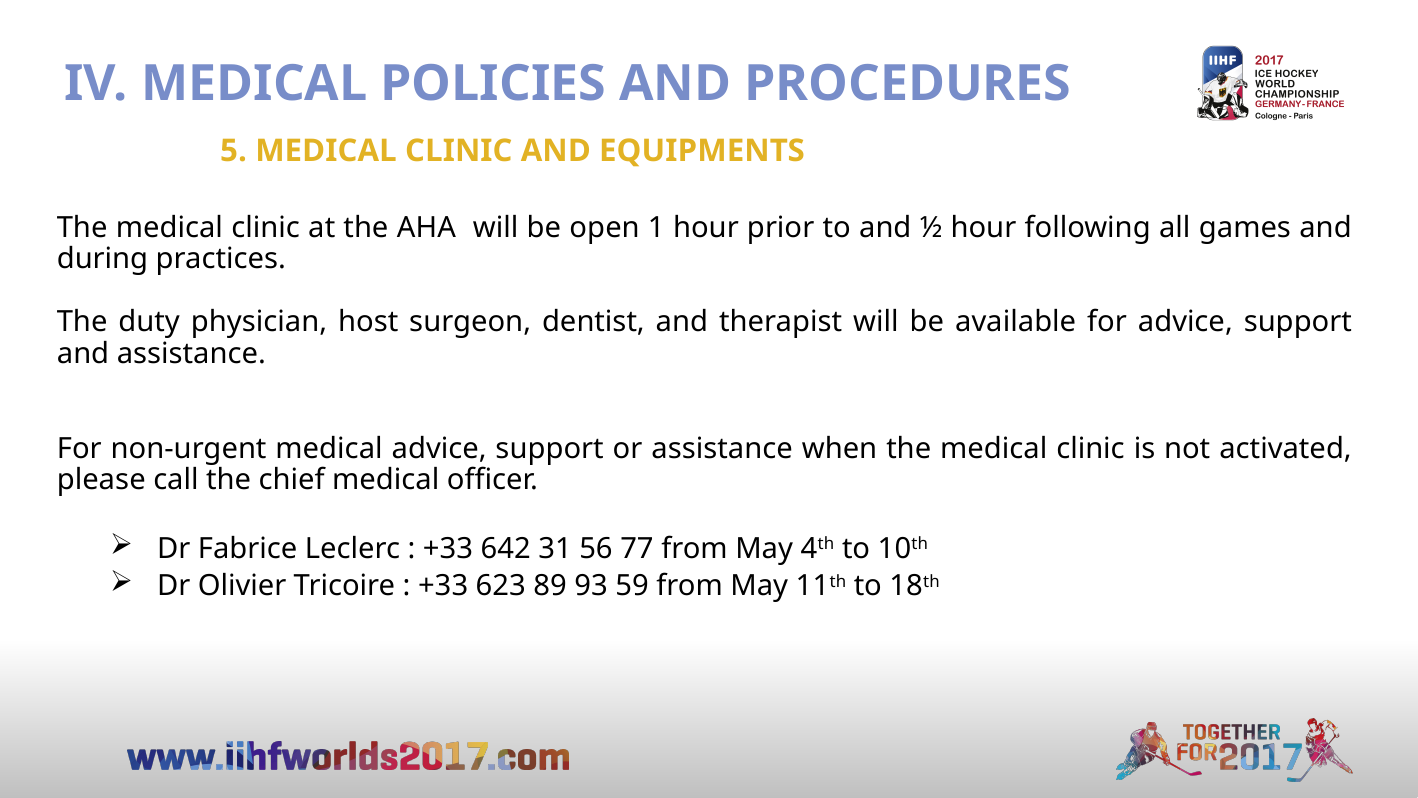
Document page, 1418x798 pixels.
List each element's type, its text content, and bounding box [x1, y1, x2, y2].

picture [1116, 733, 1353, 782]
text_box The medical clinic at the AHA will be open 1 hour prior to and ½ hour following all games and during practices. The duty physician, host surgeon, dentist, and therapist will be available for advice, support and assistance. For non-urgent medical advice, support or assistance when the medical clinic is not activated, please call the chief medical officer. Dr Fabrice Leclerc : +33 642 31 56 77 from May 4th to 10th Dr Olivier Tricoire : +33 623 89 93 59 from May 11th to 18th [56, 205, 1354, 733]
picture [1194, 44, 1347, 122]
text_box 5. MEDICAL CLINIC AND EQUIPMENTS [205, 122, 1062, 175]
picture [127, 741, 569, 770]
text_box IV. MEDICAL POLICIES AND PROCEDURES [64, 44, 1099, 117]
